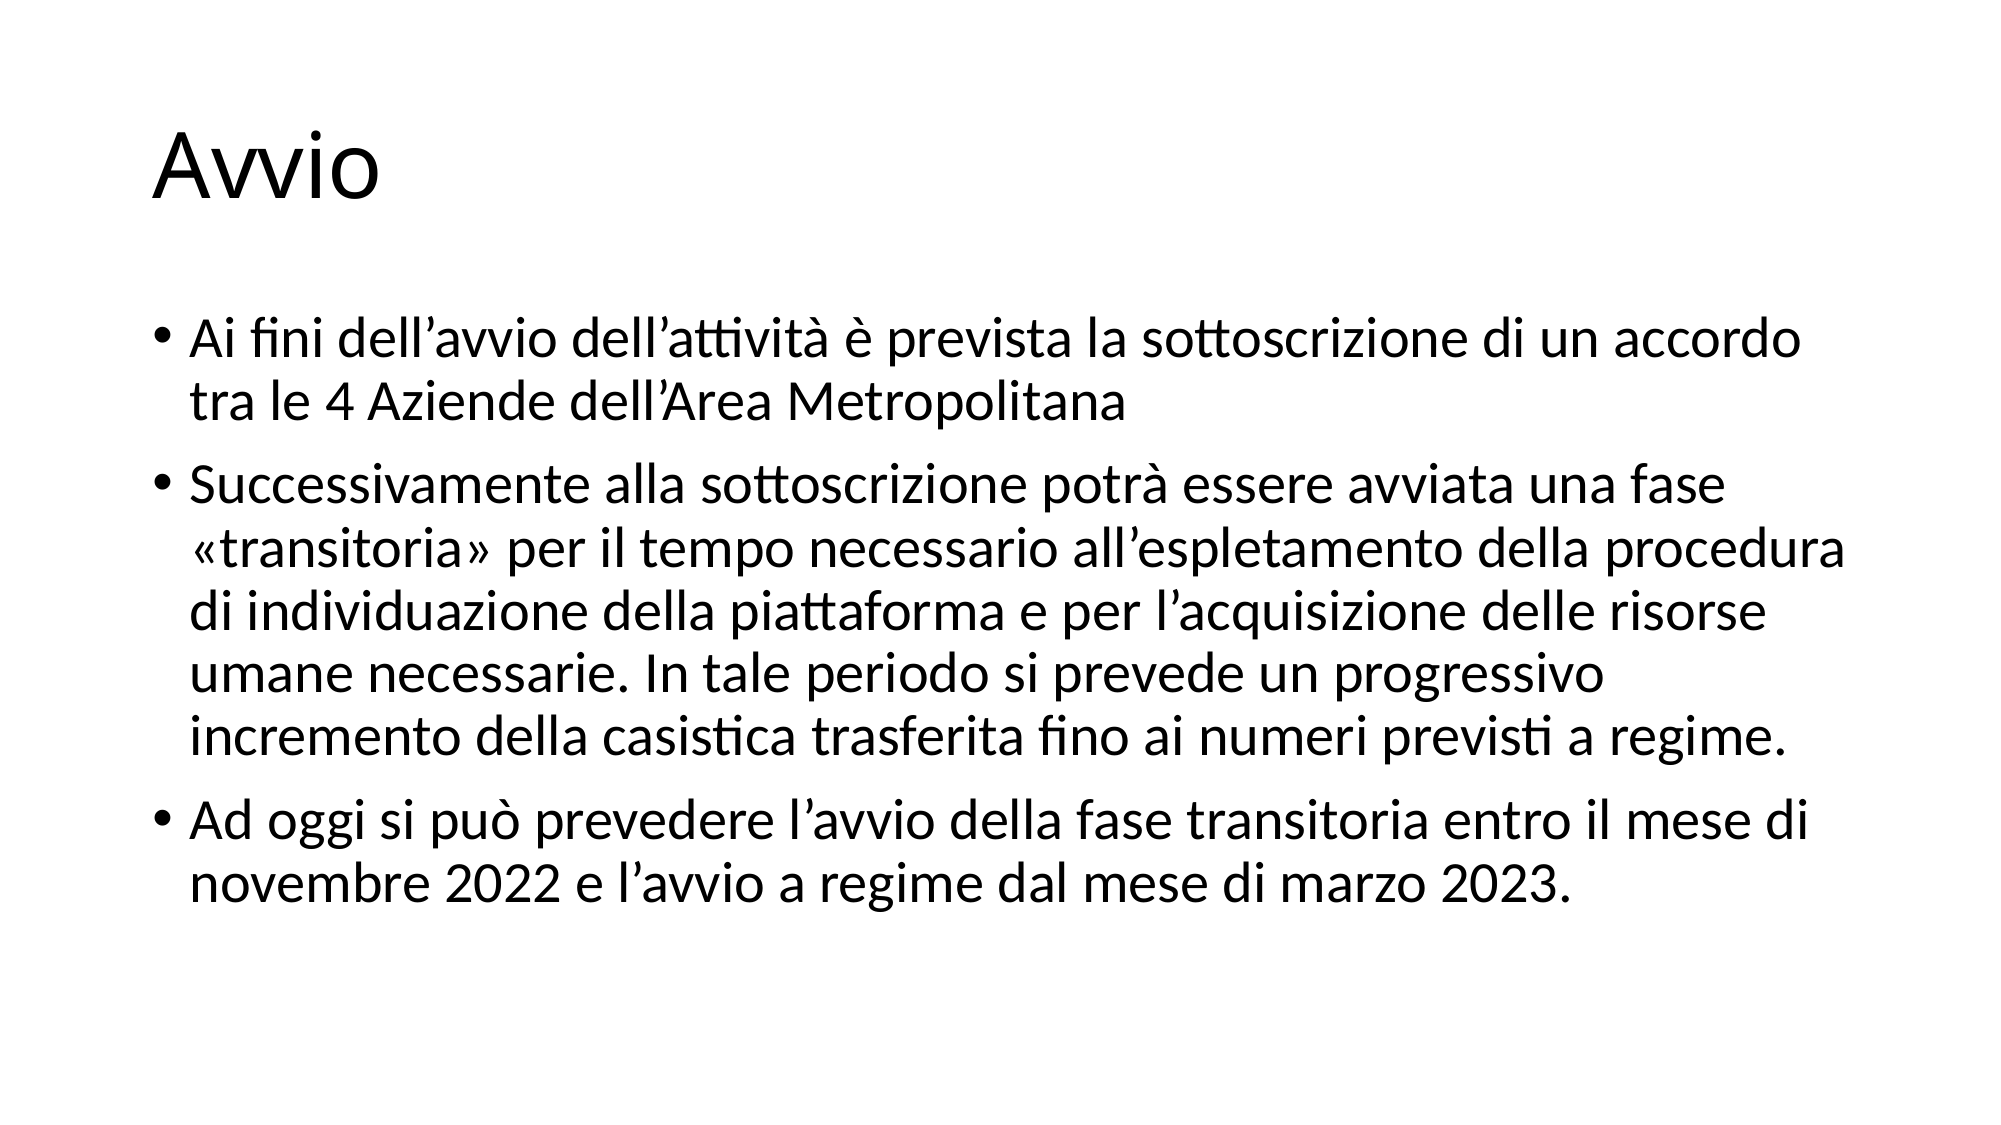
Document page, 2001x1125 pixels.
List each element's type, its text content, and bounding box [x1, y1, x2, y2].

title Avvio [137, 59, 1863, 278]
list Ai fini dell’avvio dell’attività è prevista la sottoscrizione di un accordo tra le 4 Aziende dell’Area Metropolitana Successivamente alla sottoscrizione potrà essere avviata una fase «transitoria» per il tempo necessario all’espletamento della procedura di individuazione della piattaforma e per l’acquisizione delle risorse umane necessarie. In tale periodo si prevede un progressivo incremento della casistica trasferita fino ai numeri previsti a regime. Ad oggi si può prevedere l’avvio della fase transitoria entro il mese di novembre 2022 e l’avvio a regime dal mese di marzo 2023. [137, 299, 1863, 1014]
